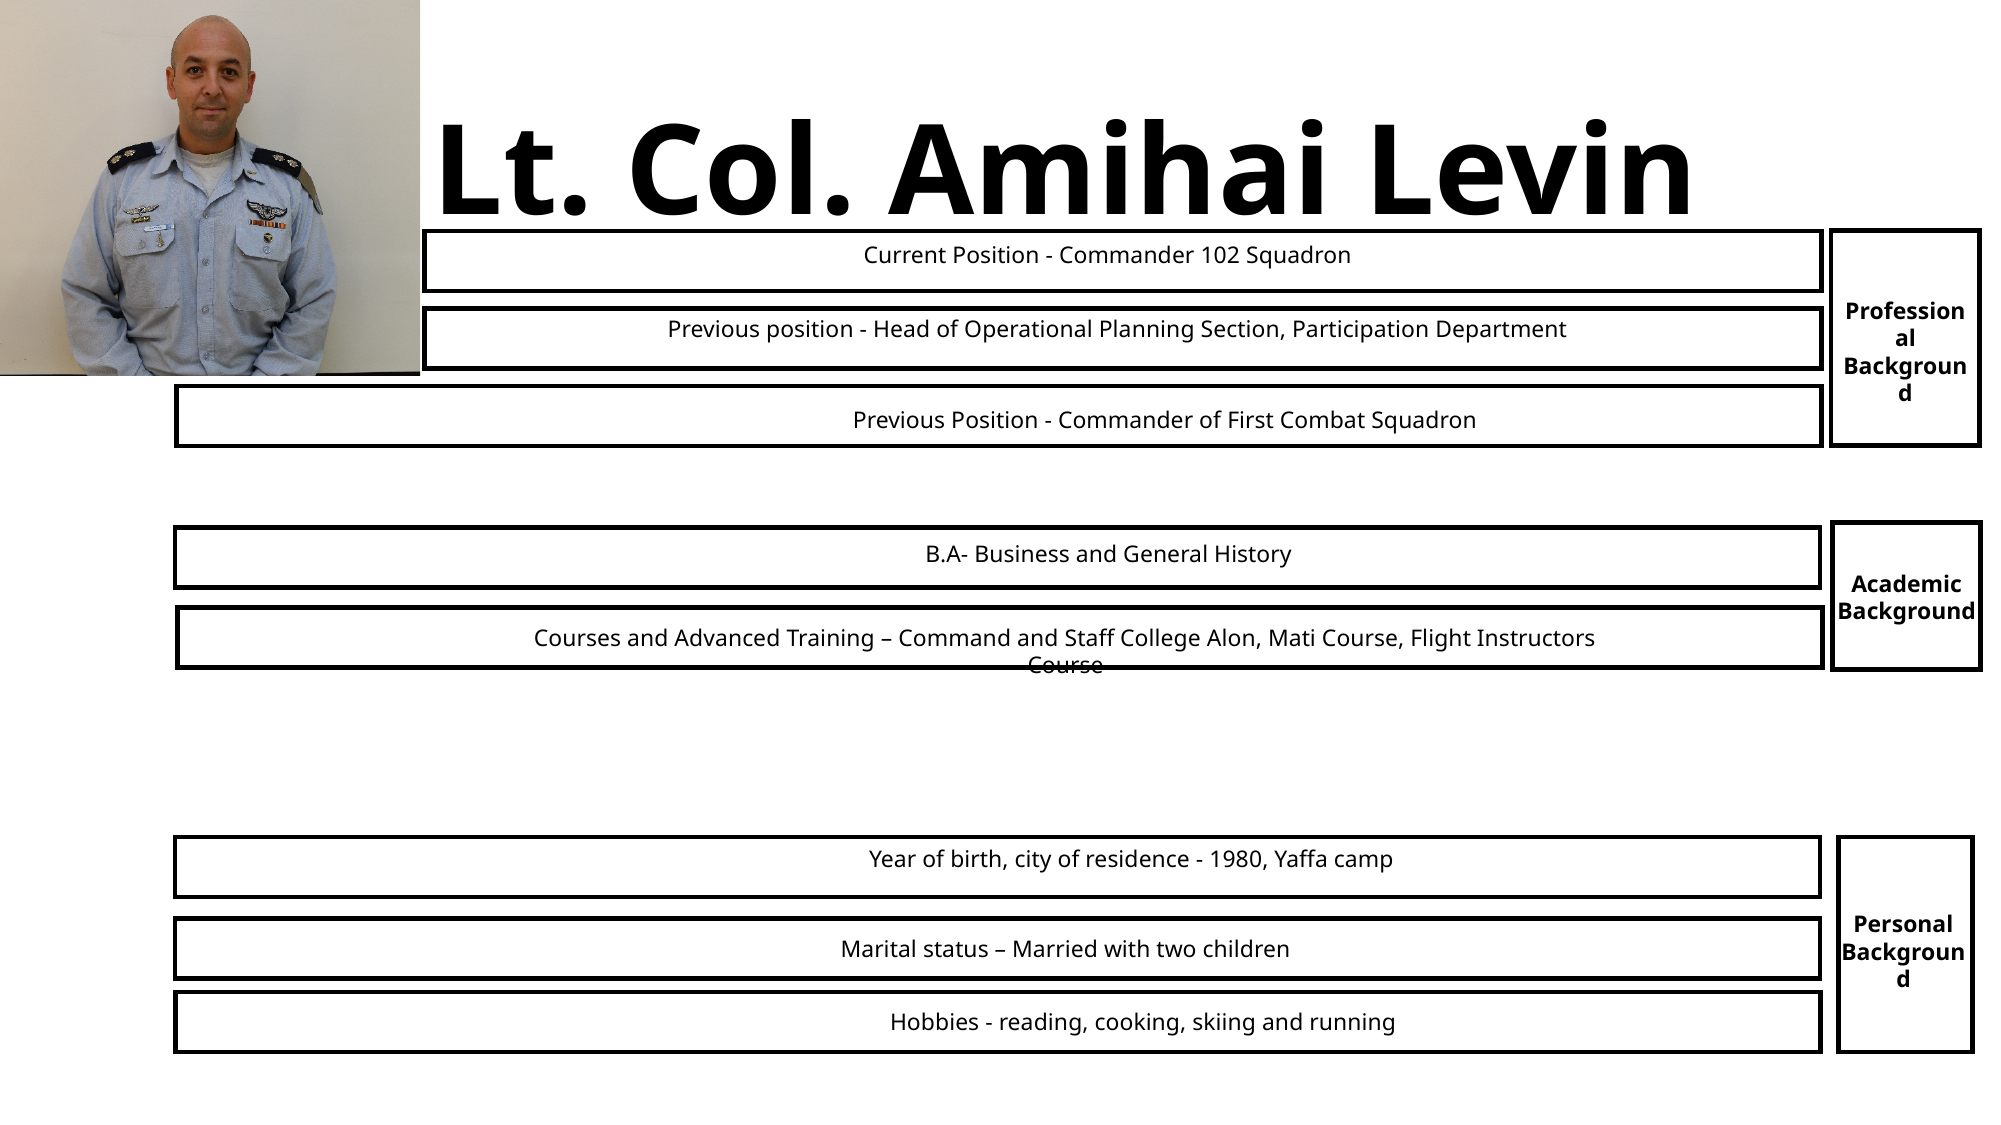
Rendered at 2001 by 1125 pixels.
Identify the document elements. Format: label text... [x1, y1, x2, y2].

text_box [176, 607, 1823, 669]
text_box Current Position - Commander 102 Squadron [679, 232, 1537, 276]
text_box Previous Position - Commander of First Combat Squadron [674, 397, 1657, 441]
text_box [1831, 632, 1982, 671]
text_box [1831, 521, 1982, 561]
text_box Previous position - Head of Operational Planning Section, Participation Department [421, 307, 1853, 350]
text_box [174, 836, 1821, 898]
text_box [1837, 836, 1973, 902]
title Lt. Col. Amihai Levin [421, 0, 1816, 250]
text_box Marital status – Married with two children [701, 927, 1430, 970]
picture [0, 0, 421, 376]
text_box Personal Background [1826, 902, 1981, 1000]
text_box Academic Background [1805, 561, 2000, 632]
text_box [174, 526, 1821, 588]
text_box Hobbies - reading, cooking, skiing and running [701, 999, 1586, 1043]
text_box [174, 917, 1821, 979]
text_box [175, 385, 1822, 447]
text_box [175, 991, 1822, 1053]
text_box [424, 350, 1822, 369]
text_box B.A- Business and General History [666, 532, 1551, 575]
text_box [1830, 414, 1981, 446]
text_box Year of birth, city of residence - 1980, Yaffa camp [701, 837, 1563, 880]
text_box [1837, 1000, 1973, 1053]
text_box Professional Background [1823, 288, 1988, 414]
text_box Courses and Advanced Training – Command and Staff College Alon, Mati Course, Flight Instructors Course [483, 616, 1648, 686]
text_box [424, 230, 1822, 292]
text_box [1830, 229, 1981, 288]
